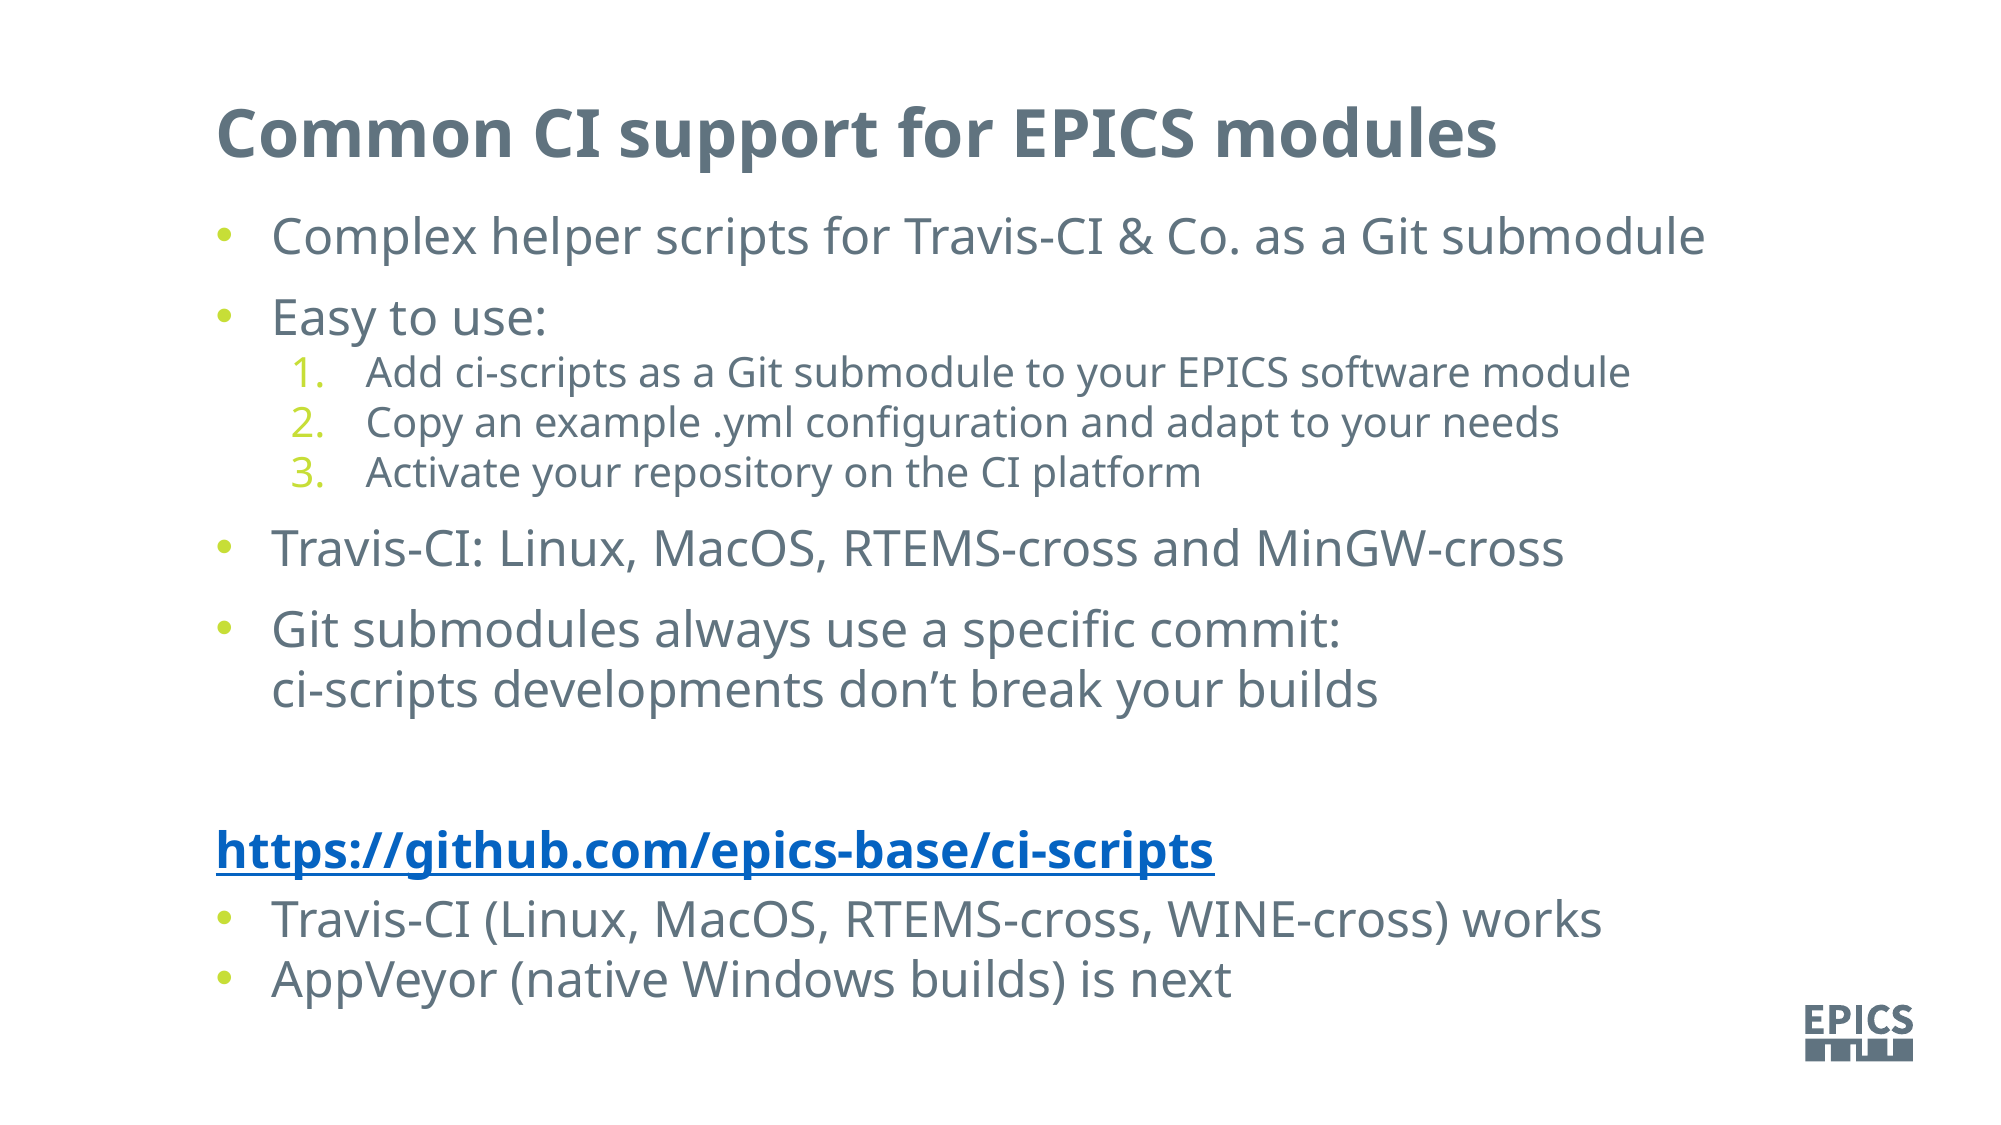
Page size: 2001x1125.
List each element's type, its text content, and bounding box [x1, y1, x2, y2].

text_box Common CI support for EPICS modules Complex helper scripts for Travis-CI & Co. as a Git submodule Easy to use: Add ci-scripts as a Git submodule to your EPICS software module Copy an example .yml configuration and adapt to your needs Activate your repository on the CI platform Travis-CI: Linux, MacOS, RTEMS-cross and MinGW-cross Git submodules always use a specific commit: ci-scripts developments don’t break your builds https://github.com/epics-base/ci-scripts Travis-CI (Linux, MacOS, RTEMS-cross, WINE-cross) works AppVeyor (native Windows builds) is next [215, 74, 1739, 1008]
